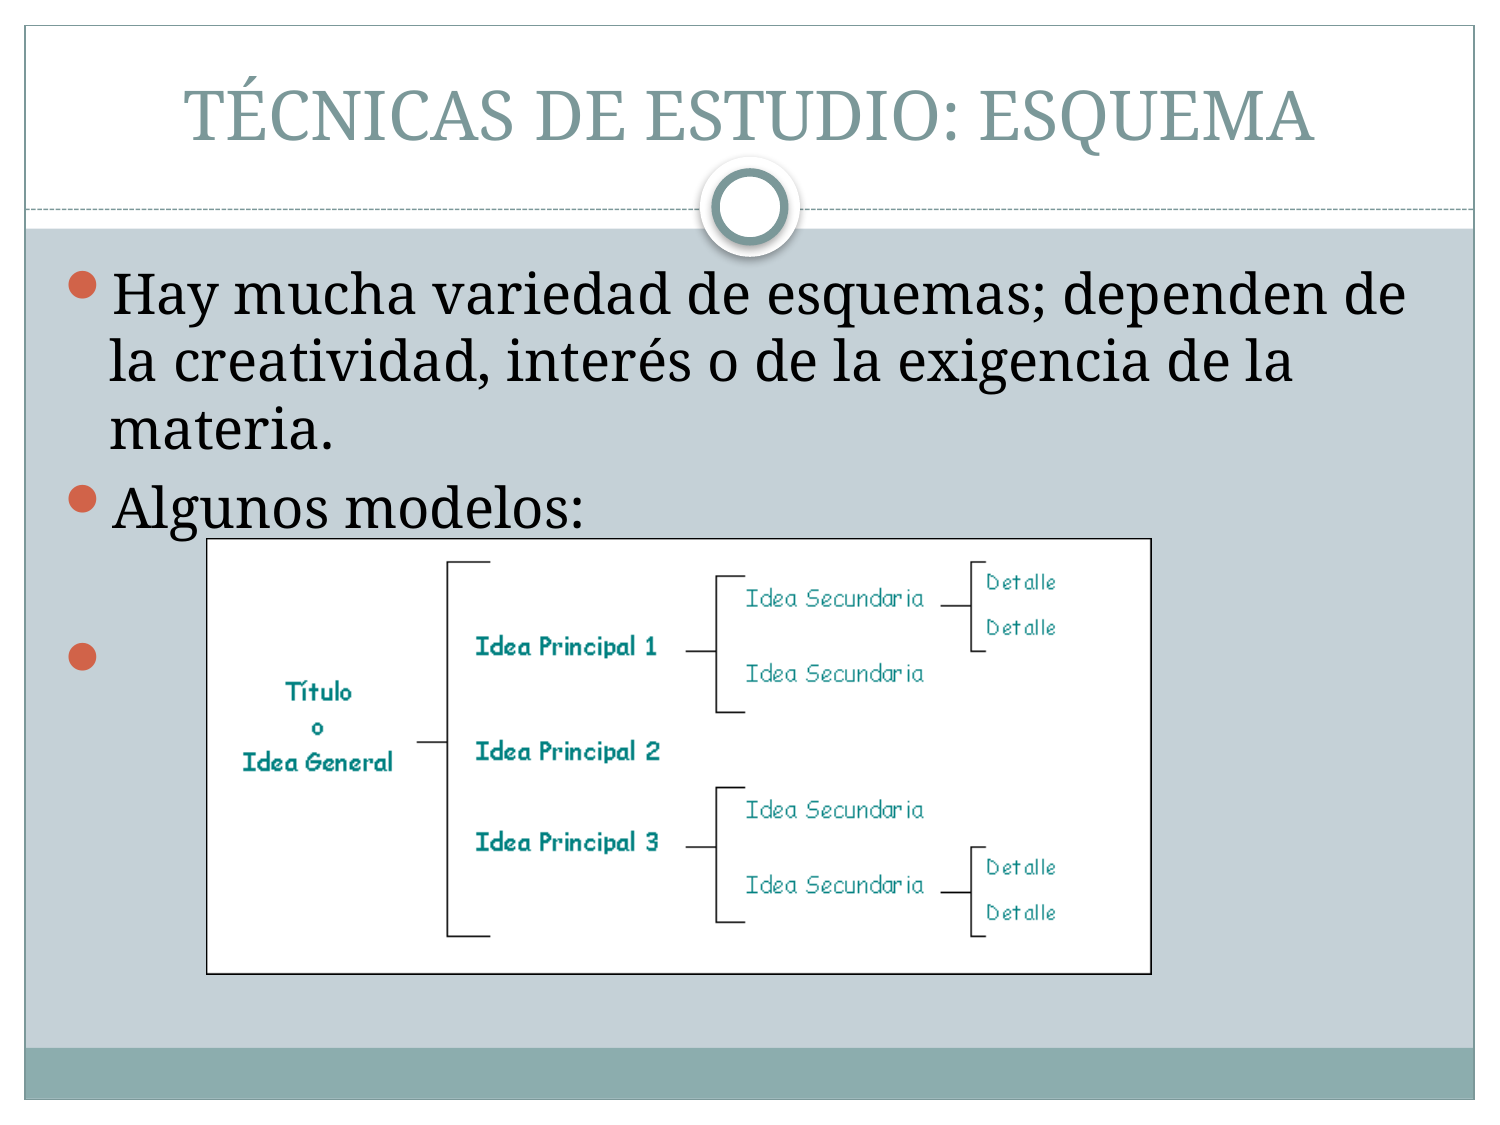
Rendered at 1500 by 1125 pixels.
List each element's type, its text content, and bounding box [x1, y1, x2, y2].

title TÉCNICAS DE ESTUDIO: ESQUEMA [49, 37, 1450, 163]
list Hay mucha variedad de esquemas; dependen de la creatividad, interés o de la exigencia de la materia. Algunos modelos: [49, 250, 1445, 1001]
picture [206, 538, 1153, 975]
